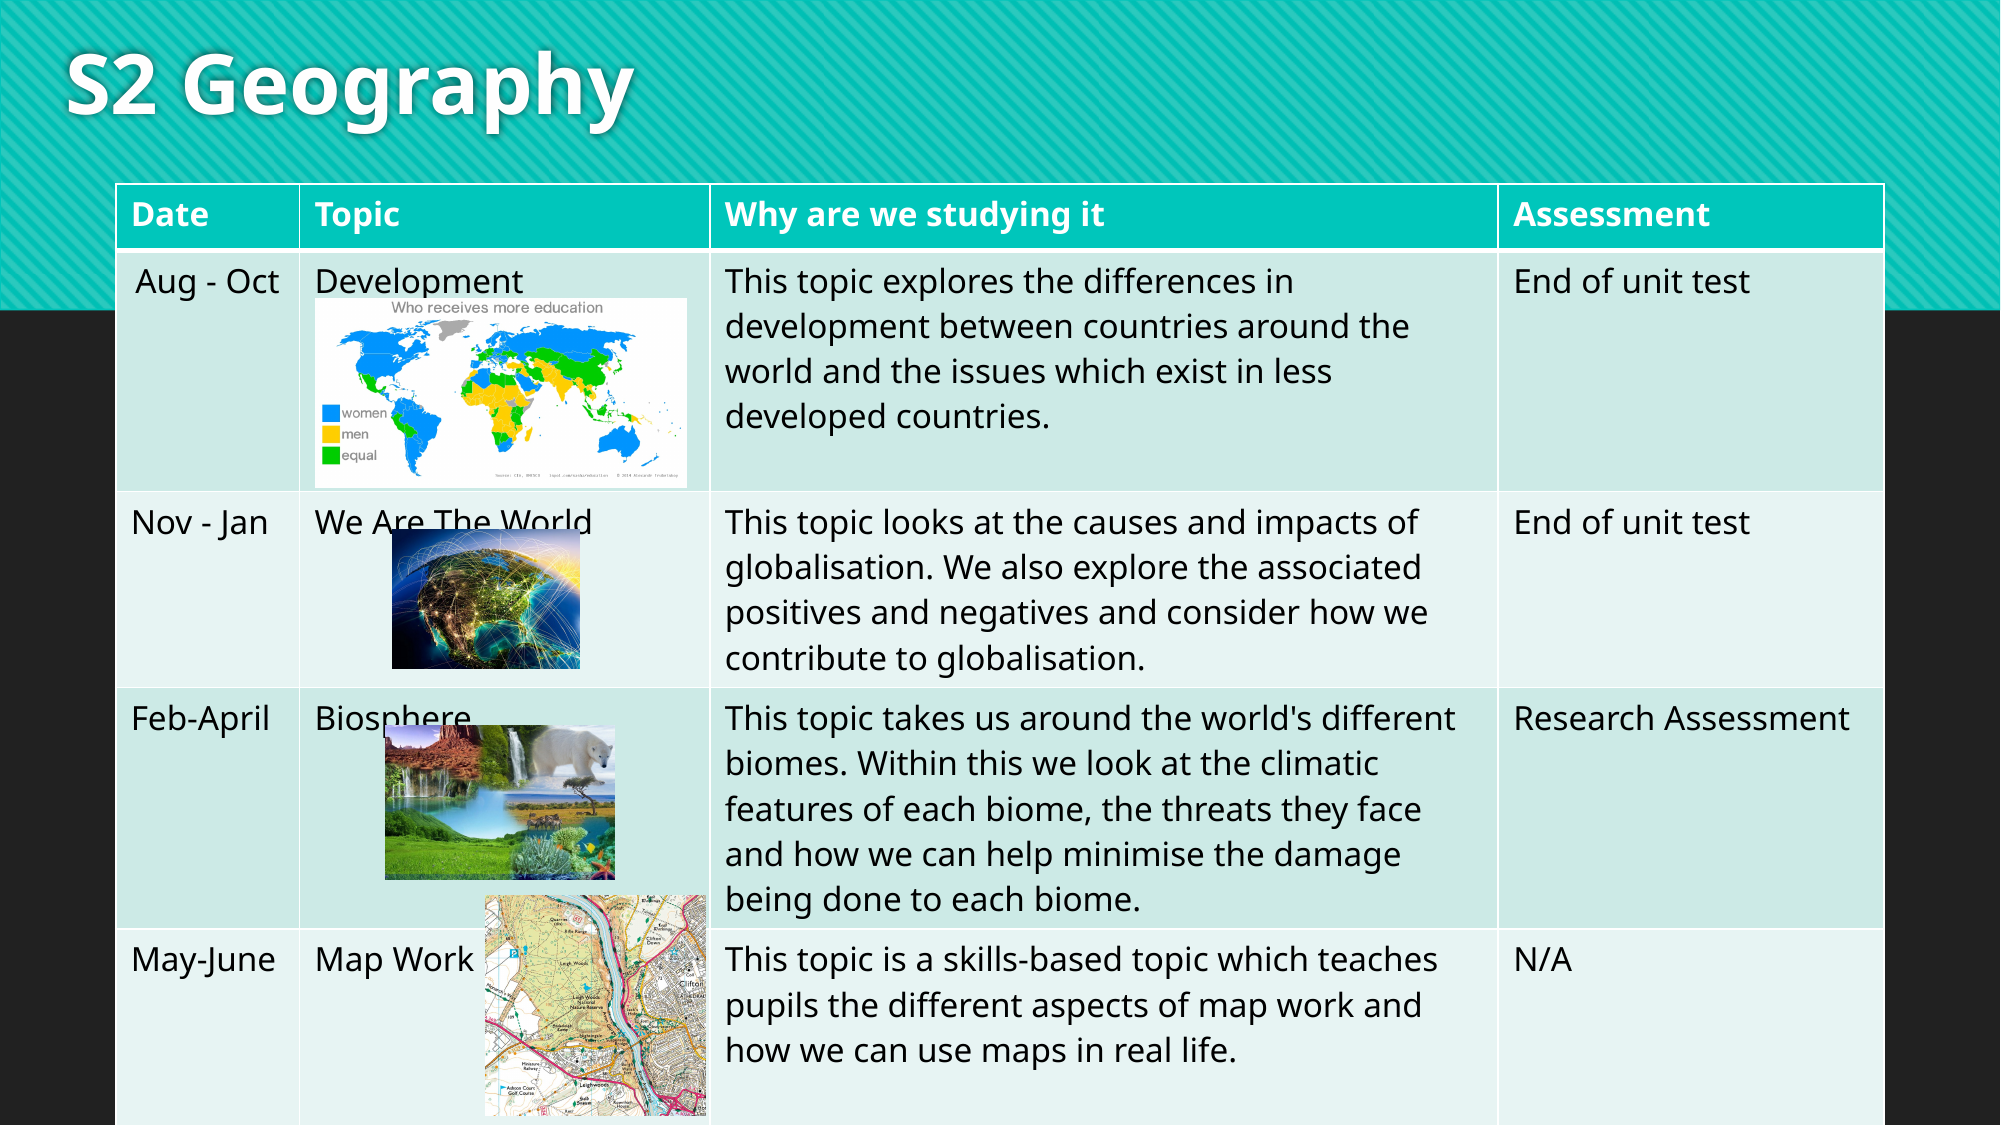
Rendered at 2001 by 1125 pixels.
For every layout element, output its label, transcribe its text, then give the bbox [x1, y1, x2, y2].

table_header Topic​ [300, 185, 709, 248]
table_header Assessment​ [1499, 185, 1883, 248]
table_cell Map Work [300, 930, 709, 1125]
picture [567, 661, 577, 670]
table_cell This topic explores the differences in development between countries around the world and the issues which exist in less developed countries. ​ [711, 253, 1497, 491]
table_cell Aug - Oct​ [117, 253, 299, 491]
table_cell Nov - Jan [117, 492, 299, 687]
table_cell This topic takes us around the world's different biomes. Within this we look at the climatic features of each biome, the threats they face and how we can help minimise the damage being done to each biome. [711, 688, 1497, 928]
table_cell This topic looks at the causes and impacts of globalisation. We also explore the associated positives and negatives and consider how we contribute to globalisation. [711, 492, 1497, 687]
table_cell End of unit test [1499, 492, 1883, 687]
table_header Date​ [117, 185, 299, 248]
table_cell Biosphere ​ [300, 688, 709, 928]
picture [385, 724, 615, 880]
table_header Why are we studying it​ [711, 185, 1497, 248]
table_cell N/A​ [1499, 930, 1883, 1125]
title S2 Geography [50, 29, 1785, 139]
table_cell End of unit test​ [1499, 253, 1883, 491]
picture [485, 894, 707, 1116]
table_cell Research Assessment [1499, 688, 1883, 928]
picture [315, 298, 687, 489]
table_cell Feb-April​ [117, 688, 299, 928]
table_cell We Are The World [300, 492, 709, 687]
table_cell May-June​ [117, 930, 299, 1125]
table_cell This topic is a skills-based topic which teaches pupils the different aspects of map work and how we can use maps in real life. ​ [711, 930, 1497, 1125]
table_cell Development ​ ​ ​ [300, 253, 709, 491]
picture [392, 529, 581, 670]
